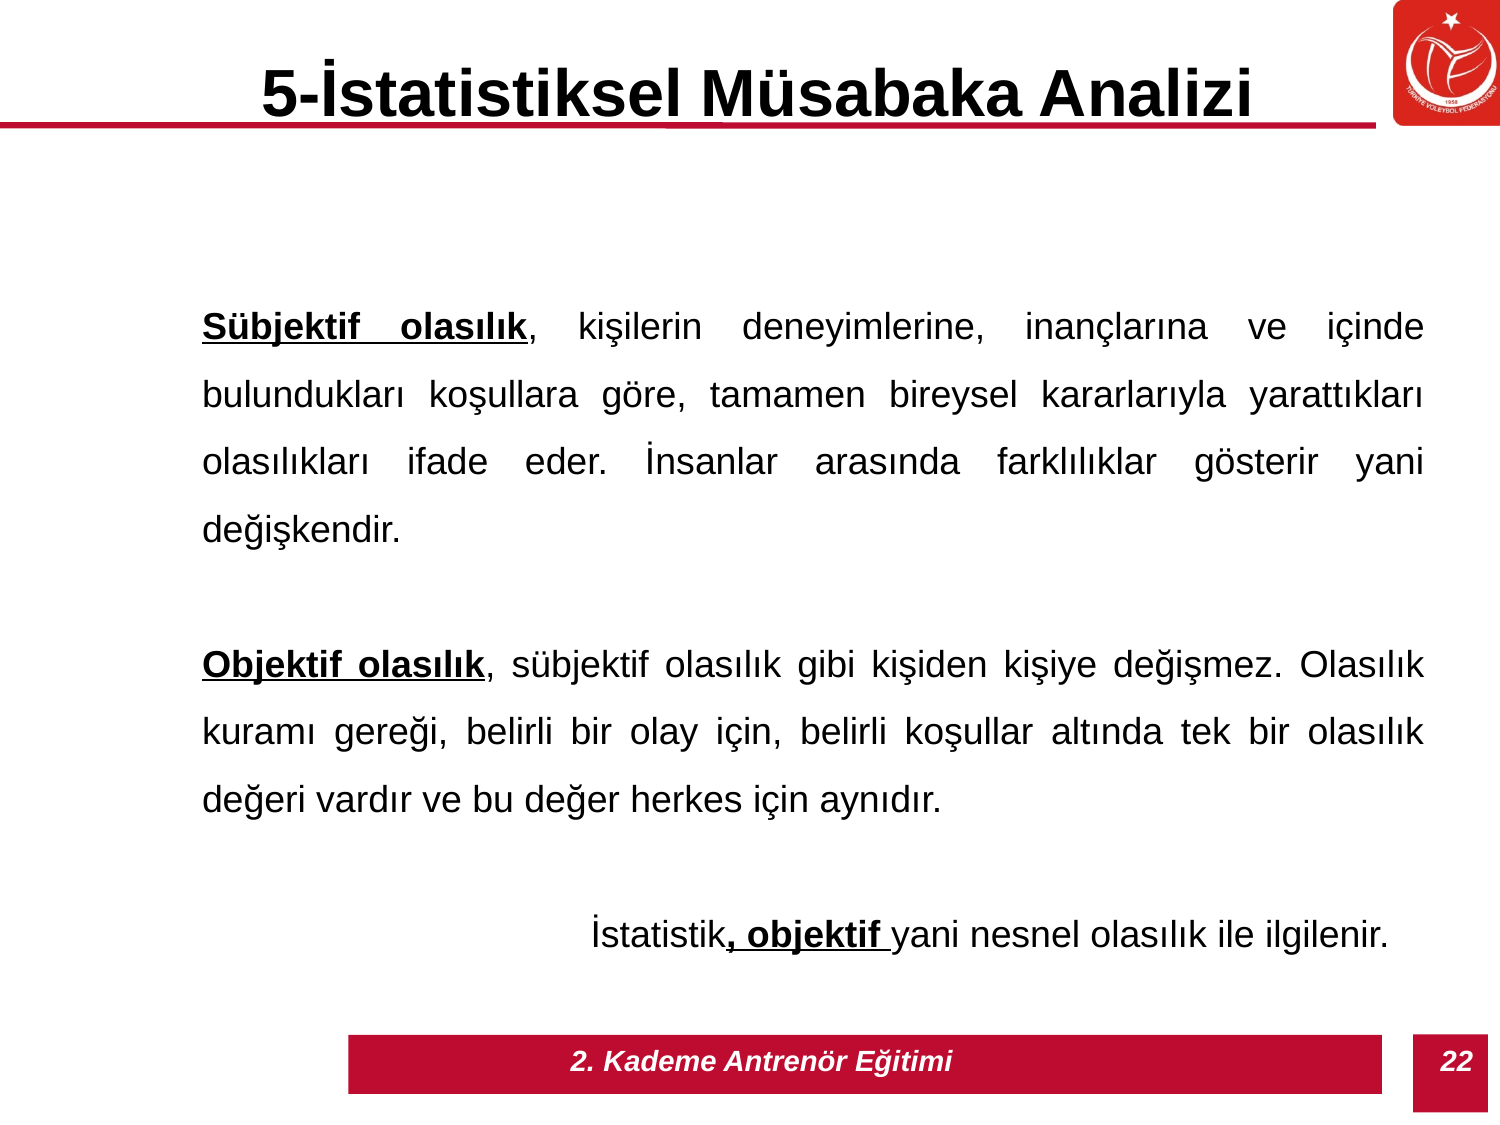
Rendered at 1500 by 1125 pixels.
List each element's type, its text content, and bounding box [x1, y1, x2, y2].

text_box 5-İstatistiksel Müsabaka Analizi [246, 42, 1270, 138]
text_box Sübjektif olasılık, kişilerin deneyimlerine, inançlarına ve içinde bulundukları koşullara göre, tamamen bireysel kararlarıyla yarattıkları olasılıkları ifade eder. İnsanlar arasında farklılıklar gösterir yani değişkendir. Objektif olasılık, sübjektif olasılık gibi kişiden kişiye değişmez. Olasılık kuramı gereği, belirli bir olay için, belirli koşullar altında tek bir olasılık değeri vardır ve bu değer herkes için aynıdır. İstatistik, objektif yani nesnel olasılık ile ilgilenir. [187, 272, 1440, 962]
picture [1393, 0, 1500, 126]
slide_number 22 [1412, 1034, 1489, 1113]
